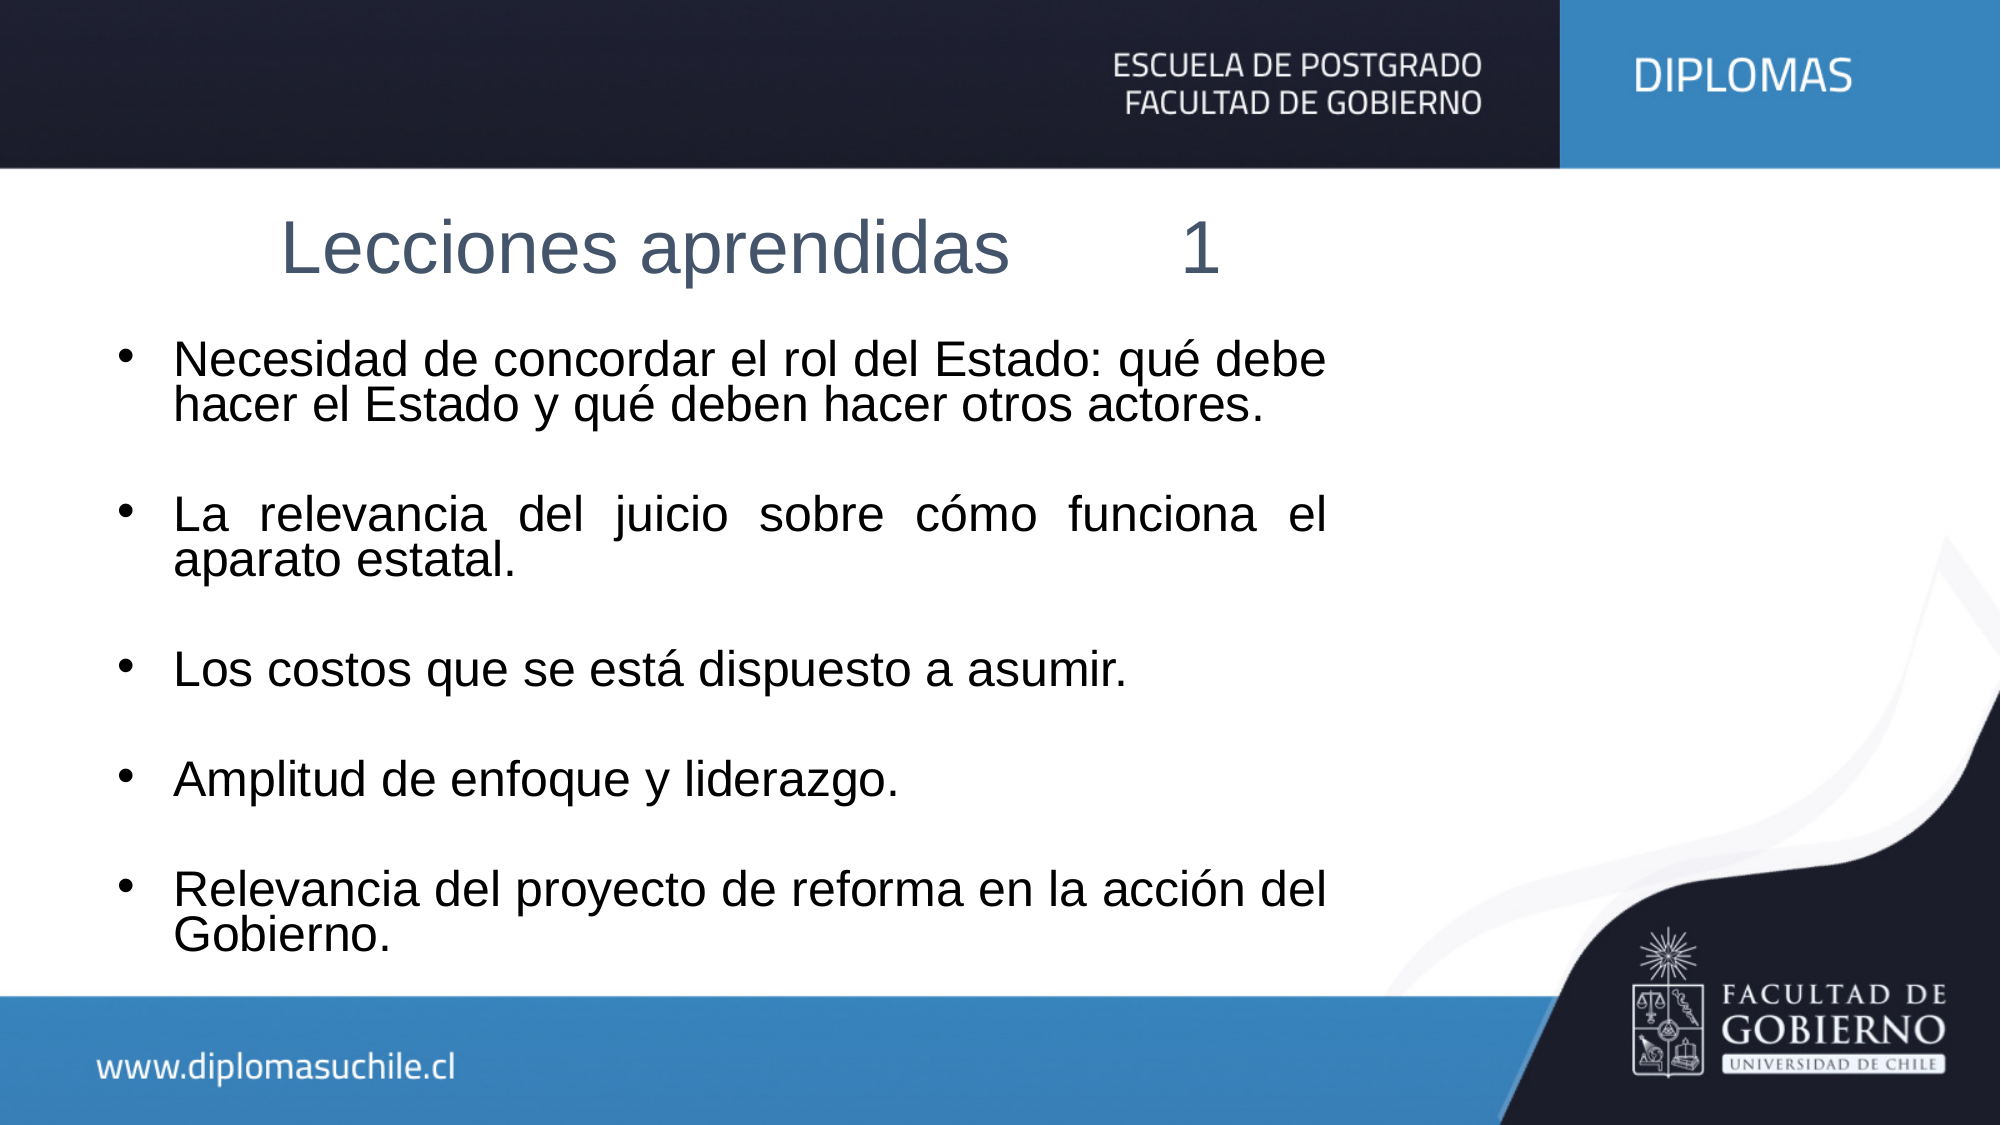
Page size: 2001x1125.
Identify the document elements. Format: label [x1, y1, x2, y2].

list [0, 0, 2000, 1125]
